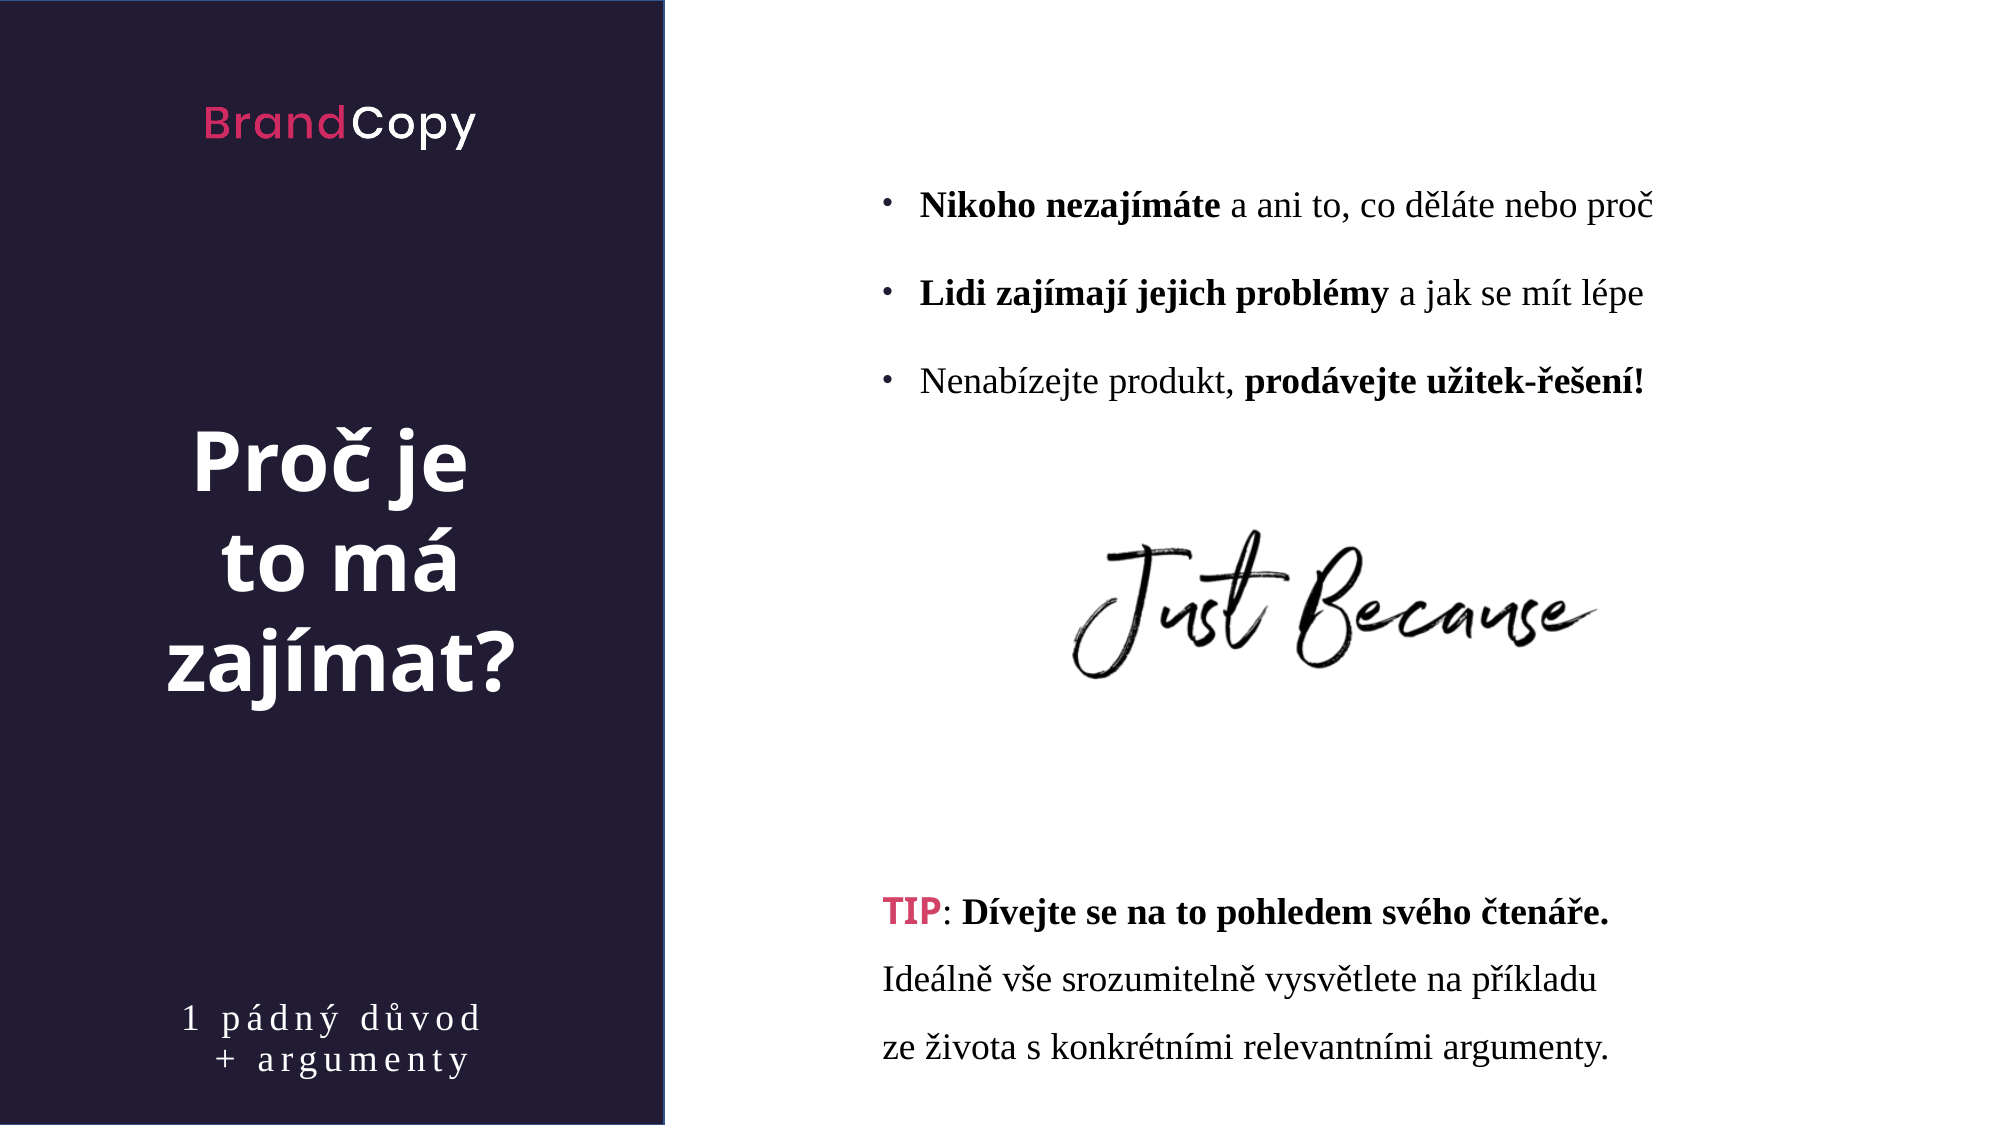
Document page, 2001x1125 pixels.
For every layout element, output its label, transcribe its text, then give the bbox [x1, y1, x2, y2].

list 1 pádný důvod + argumenty [73, 990, 609, 1053]
text_box Nikoho nezajímáte a ani to, co děláte nebo proč Lidi zajímají jejich problémy a jak se mít lépe Nenabízejte produkt, prodávejte užitek-řešení! TIP: Dívejte se na to pohledem svého čtenáře. Ideálně vše srozumitelně vysvětlete na příkladu ze života s konkrétními relevantními argumenty. [867, 149, 1741, 470]
picture [768, 470, 1912, 757]
title Proč je to má zajímat? [73, 149, 609, 967]
text_box Nikoho nezajímáte a ani to, co děláte nebo proč Lidi zajímají jejich problémy a jak se mít lépe Nenabízejte produkt, prodávejte užitek-řešení! TIP: Dívejte se na to pohledem svého čtenáře. Ideálně vše srozumitelně vysvětlete na příkladu ze života s konkrétními relevantními argumenty. [867, 757, 1741, 1078]
picture [206, 105, 476, 149]
